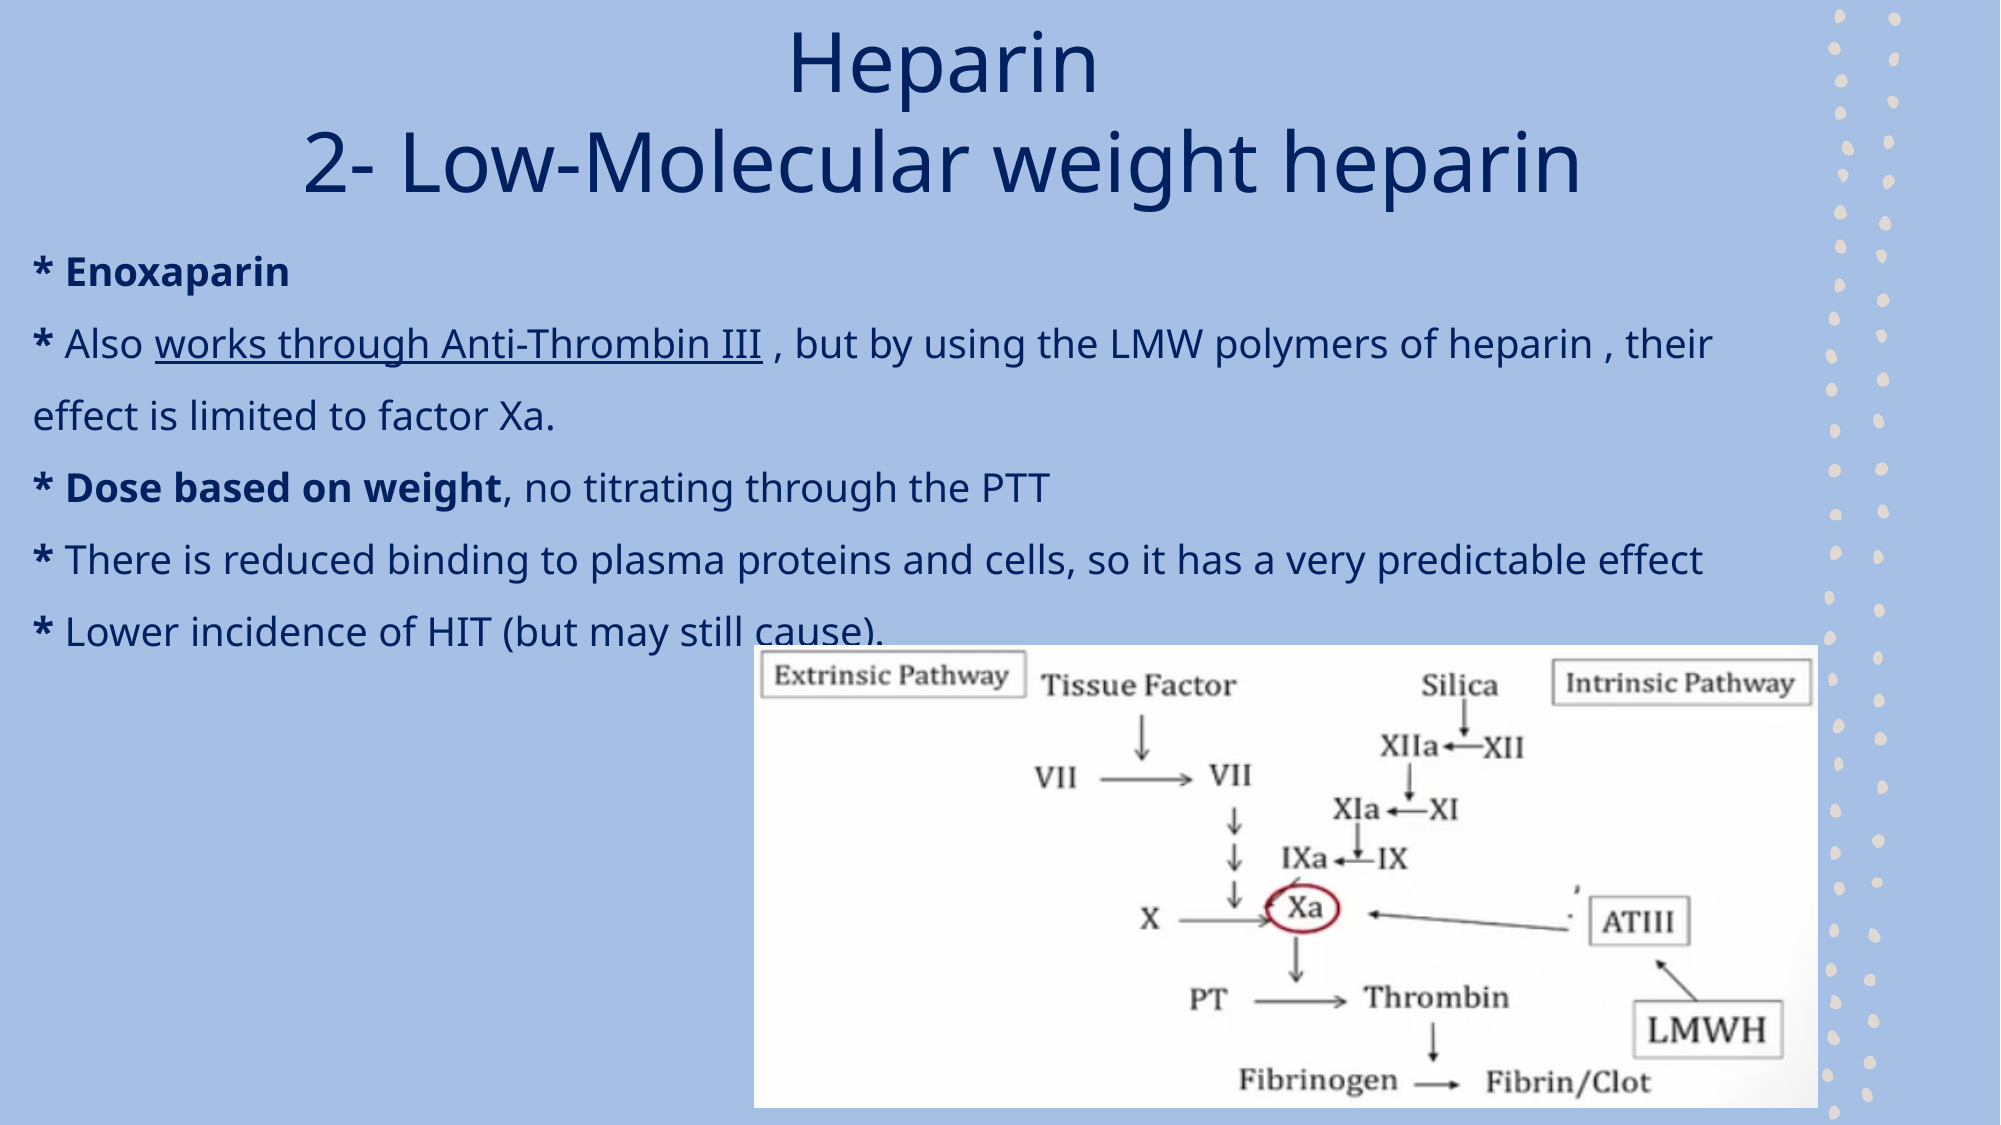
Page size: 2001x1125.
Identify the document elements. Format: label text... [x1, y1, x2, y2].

title Heparin 2- Low-Molecular weight heparin [153, 0, 1735, 214]
list * Enoxaparin * Also works through Anti-Thrombin III , but by using the LMW polymers of heparin , their effect is limited to factor Xa. * Dose based on weight, no titrating through the PTT * There is reduced binding to plasma proteins and cells, so it has a very predictable effect * Lower incidence of HIT (but may still cause). [17, 214, 1759, 669]
picture [754, 645, 1818, 1108]
